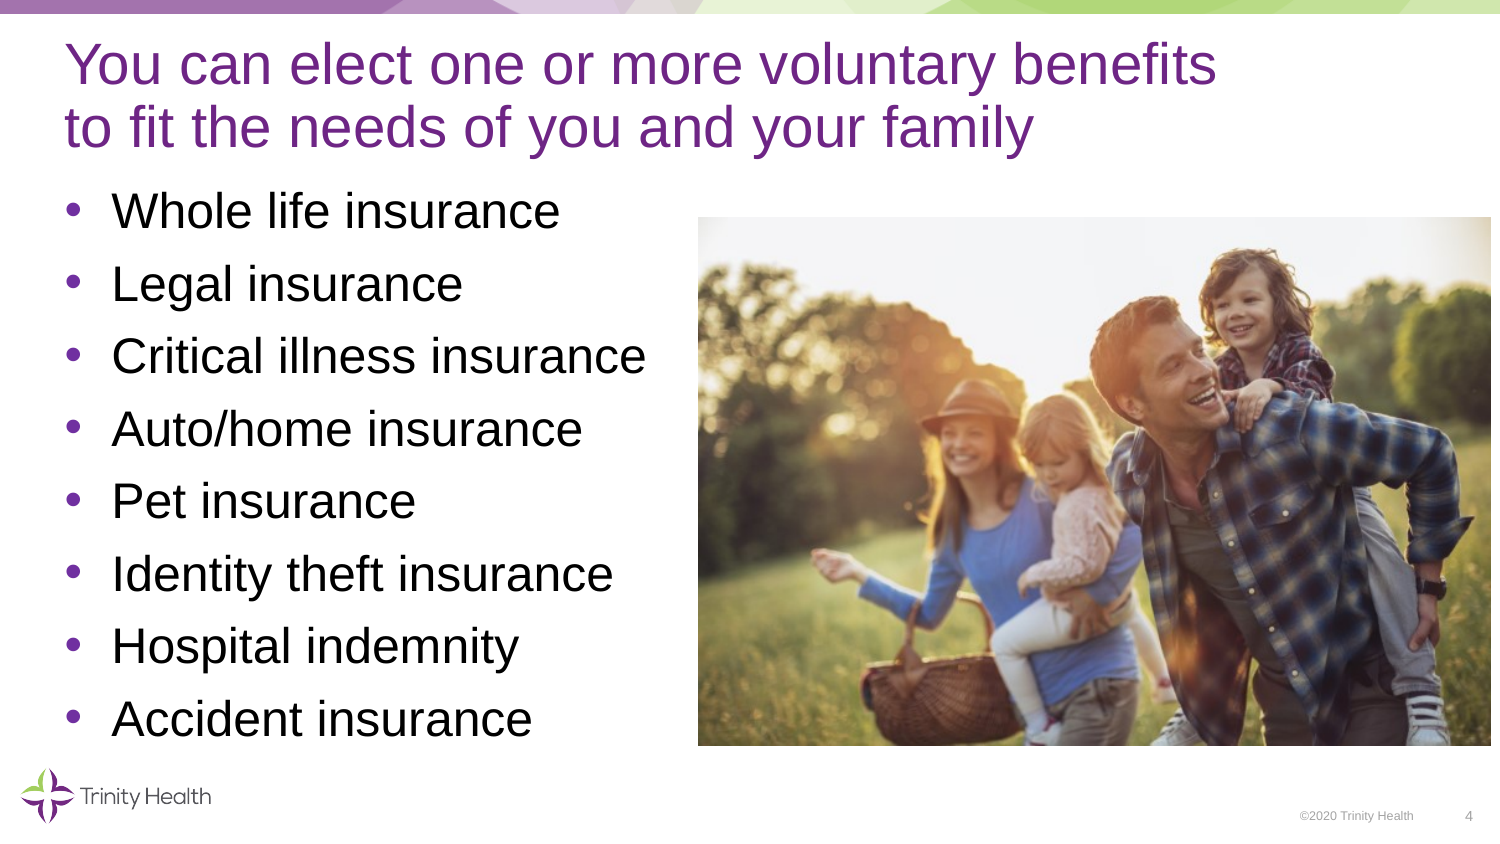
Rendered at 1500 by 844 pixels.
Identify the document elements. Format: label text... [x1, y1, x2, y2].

picture [0, 0, 1500, 14]
picture [698, 217, 1492, 746]
list Whole life insurance Legal insurance Critical illness insurance Auto/home insurance Pet insurance Identity theft insurance Hospital indemnity Accident insurance [64, 163, 1416, 755]
title You can elect one or more voluntary benefits to fit the needs of you and your family [64, 56, 1415, 139]
slide_number 4 [1406, 792, 1474, 838]
footer ©2020 Trinity Health [799, 800, 1406, 832]
picture [17, 765, 214, 827]
